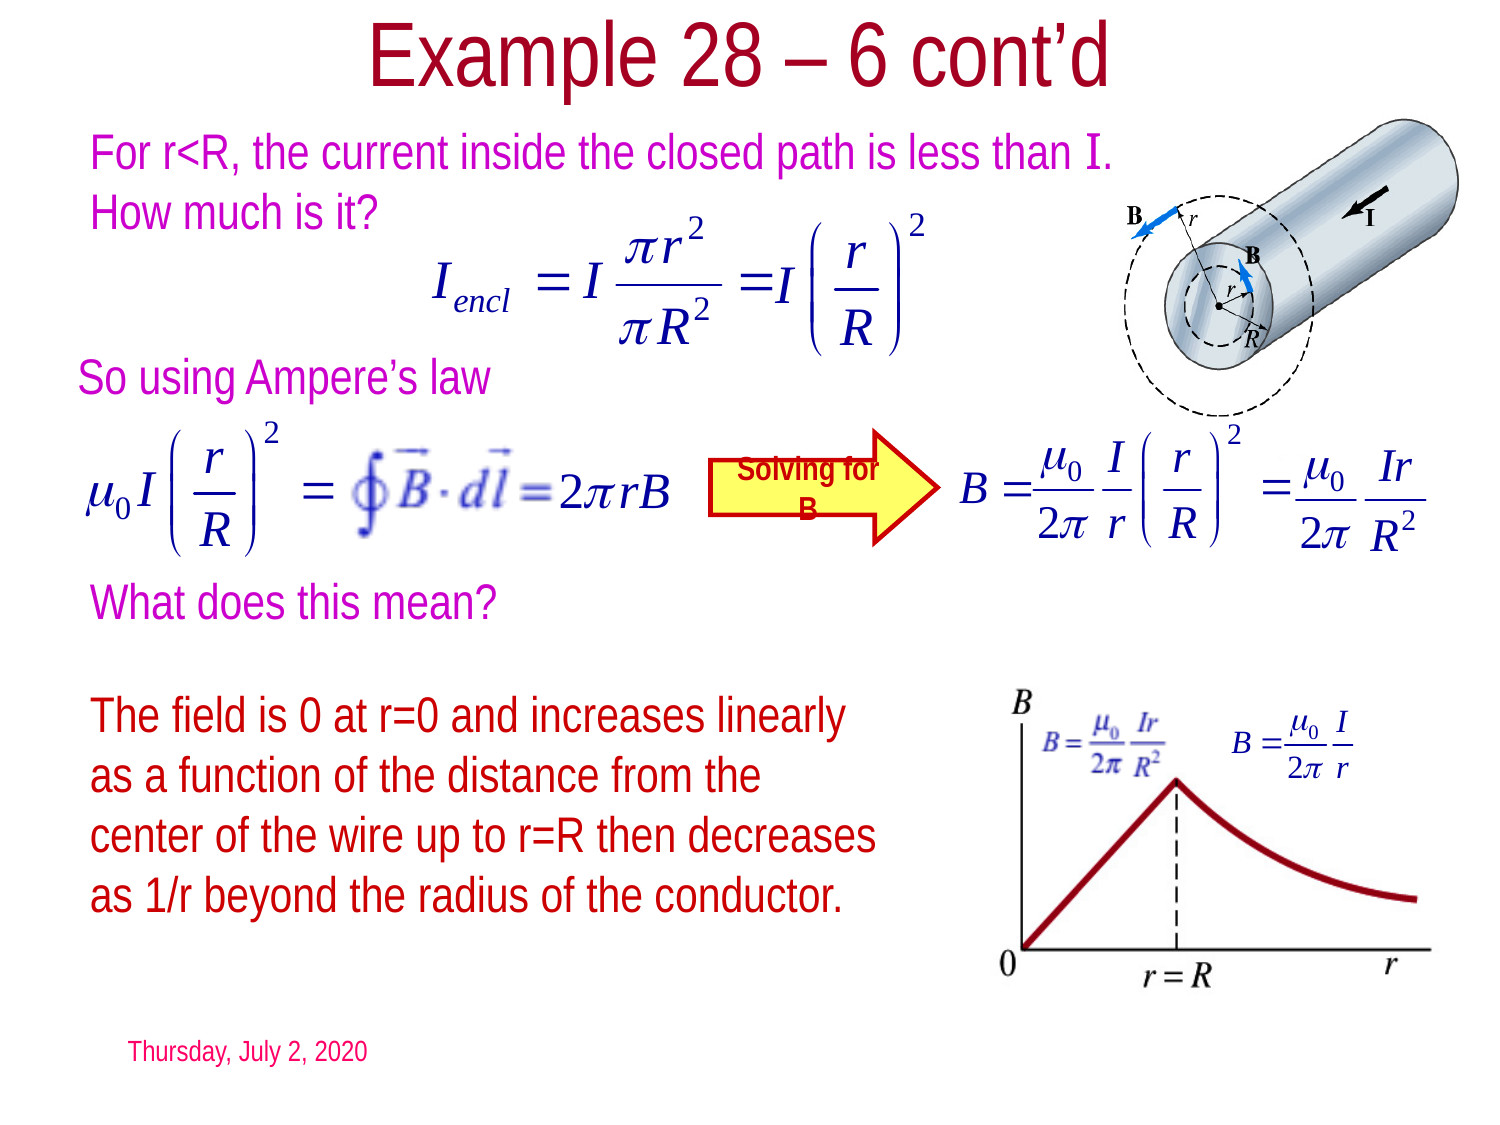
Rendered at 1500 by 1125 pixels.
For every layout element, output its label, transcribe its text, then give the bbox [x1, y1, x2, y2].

text_box For r<R, the current inside the closed path is less than I. How much is it? [75, 112, 1107, 248]
picture [346, 440, 559, 543]
title Example 28 – 6 cont’d [37, 0, 1463, 113]
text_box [474, 399, 1451, 1125]
text_box So using Ampere’s law [62, 337, 538, 413]
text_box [421, 243, 567, 324]
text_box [1287, 434, 1437, 563]
text_box What does this mean? [74, 562, 469, 638]
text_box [1024, 412, 1294, 558]
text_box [1224, 699, 1362, 786]
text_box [764, 199, 938, 368]
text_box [1037, 699, 1169, 780]
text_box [572, 199, 763, 358]
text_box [949, 460, 1019, 513]
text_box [74, 407, 338, 568]
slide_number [112, 1024, 426, 1101]
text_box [1112, 12, 1500, 563]
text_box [563, 462, 682, 524]
text_box The field is 0 at r=0 and increases linearly as a function of the distance from the center of the wire up to r=R then decreases as 1/r beyond the radius of the conductor. [74, 674, 469, 930]
